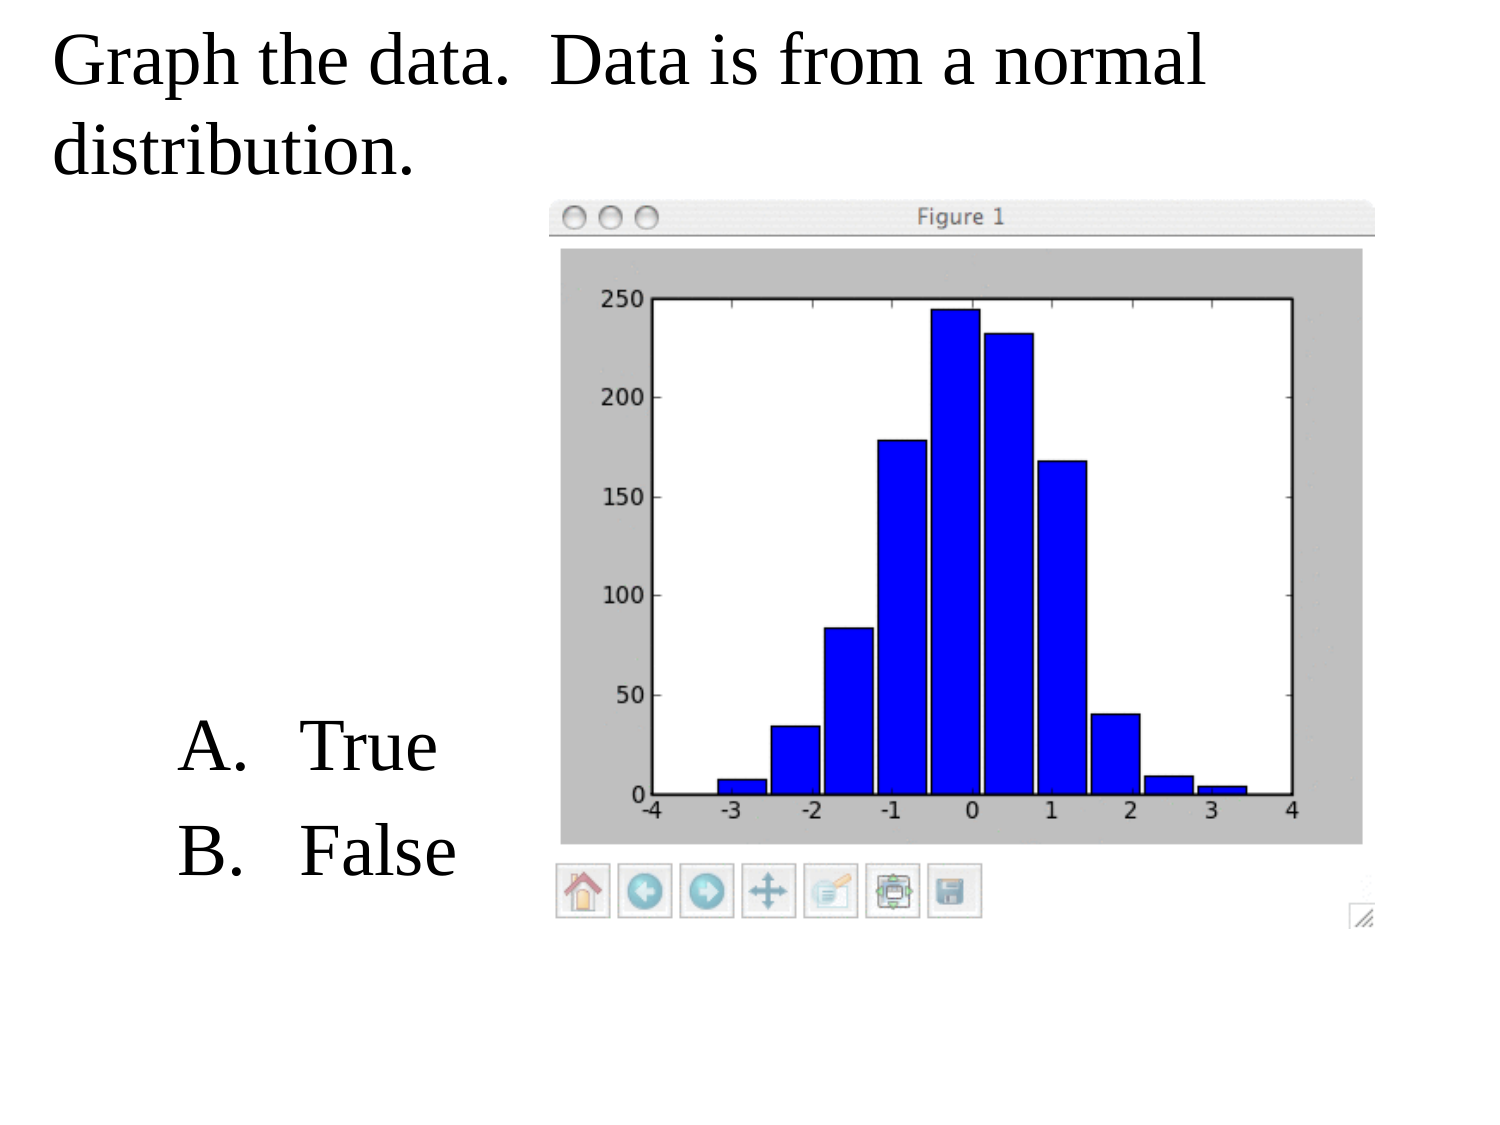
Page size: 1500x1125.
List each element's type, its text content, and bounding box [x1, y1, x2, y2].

subtitle True False [87, 687, 538, 1050]
title Graph the data. Data is from a normal distribution. [37, 0, 1438, 250]
picture [549, 199, 1376, 929]
